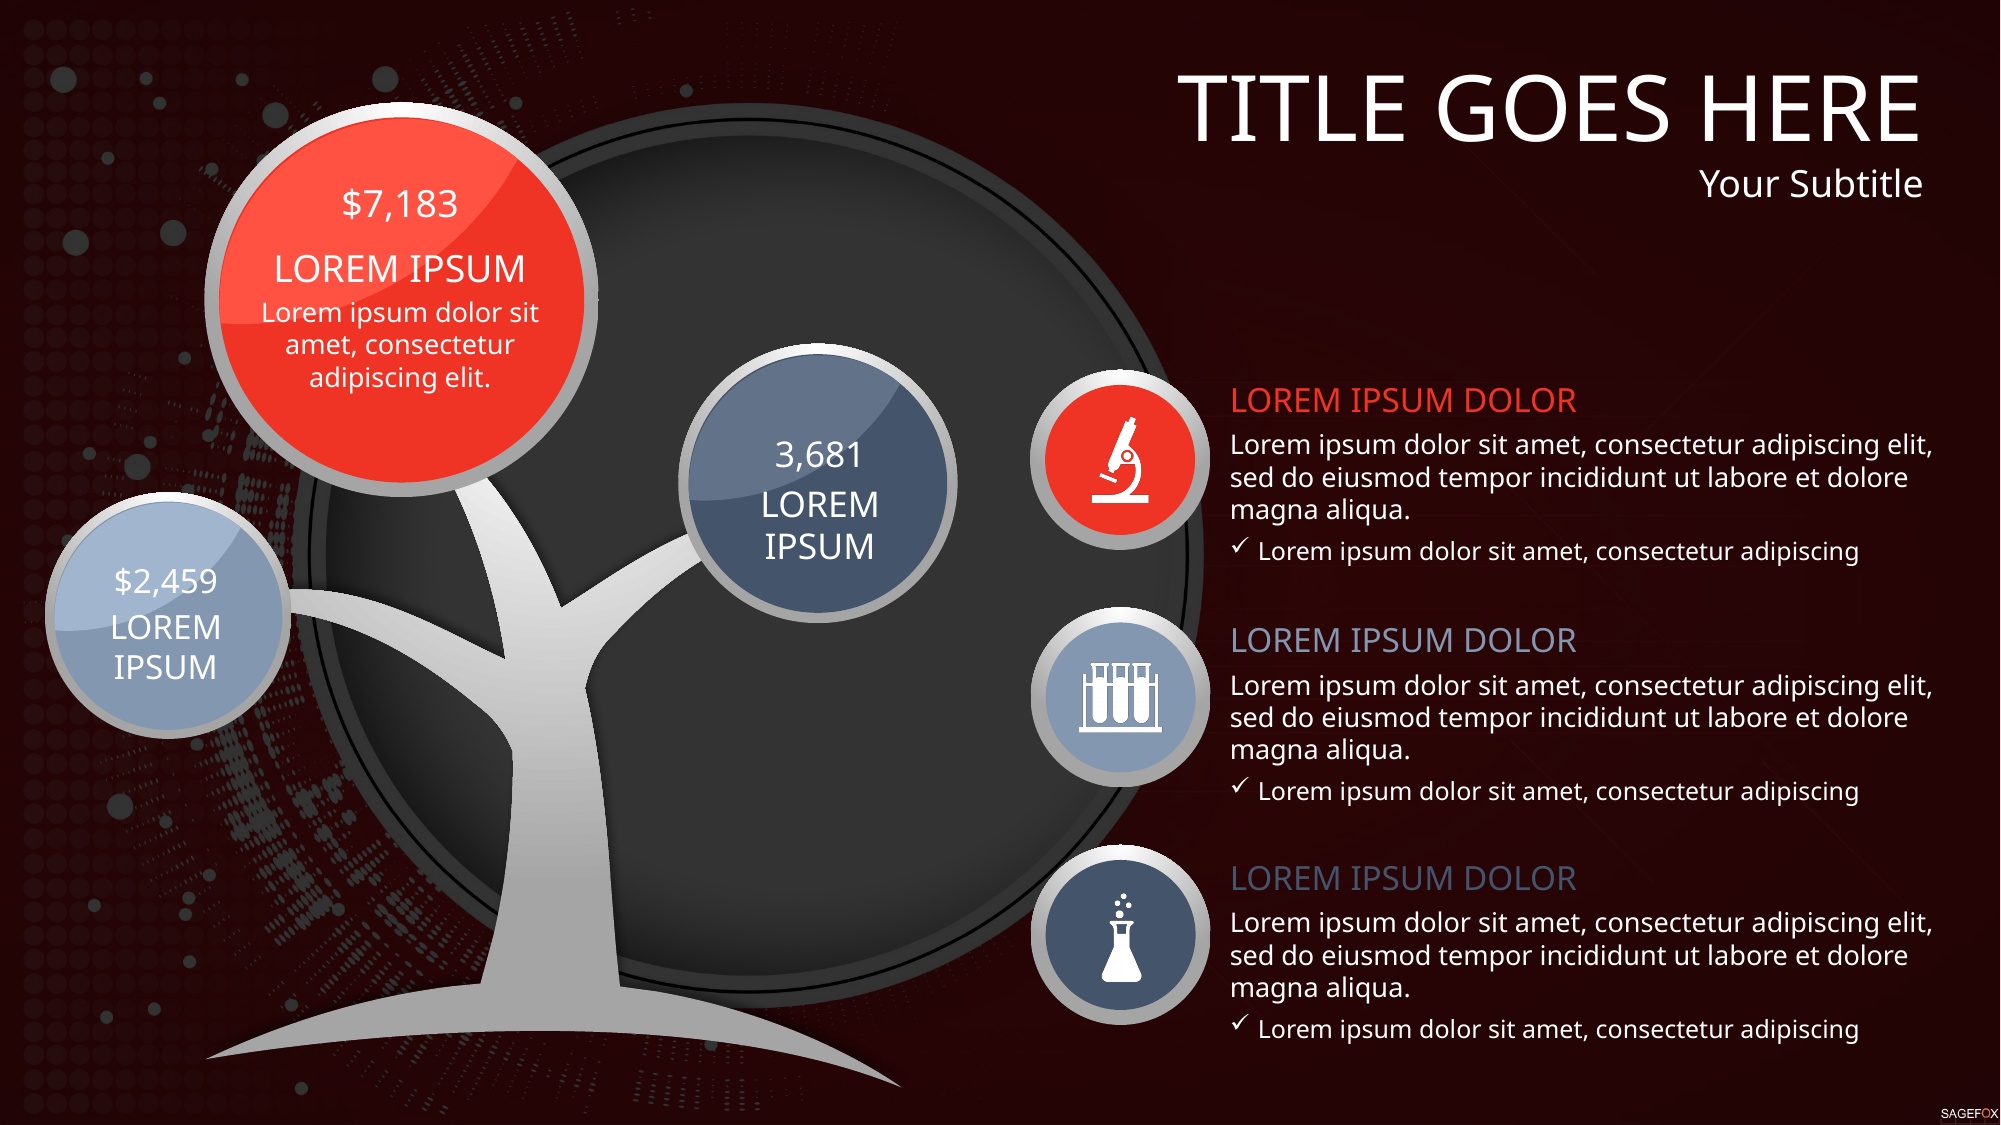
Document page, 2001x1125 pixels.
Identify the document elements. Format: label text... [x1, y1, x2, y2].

text_box [205, 498, 903, 1089]
text_box LOREM IPSUM DOLOR Lorem ipsum dolor sit amet, consectetur adipiscing elit, sed do eiusmod tempor incididunt ut labore et dolore magna aliqua. Lorem ipsum dolor sit amet, consectetur adipiscing [1215, 611, 1975, 813]
picture [0, 0, 2001, 1125]
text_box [1030, 607, 1211, 788]
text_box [1030, 844, 1211, 1025]
text_box LOREM IPSUM DOLOR Lorem ipsum dolor sit amet, consectetur adipiscing elit, sed do eiusmod tempor incididunt ut labore et dolore magna aliqua. Lorem ipsum dolor sit amet, consectetur adipiscing [1215, 371, 1975, 573]
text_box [44, 492, 292, 739]
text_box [678, 343, 958, 624]
text_box TITLE GOES HERE Your Subtitle [1035, 42, 1939, 212]
text_box LOREM IPSUM DOLOR Lorem ipsum dolor sit amet, consectetur adipiscing elit, sed do eiusmod tempor incididunt ut labore et dolore magna aliqua. Lorem ipsum dolor sit amet, consectetur adipiscing [1215, 849, 1975, 1051]
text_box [1030, 369, 1211, 550]
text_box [204, 102, 599, 498]
